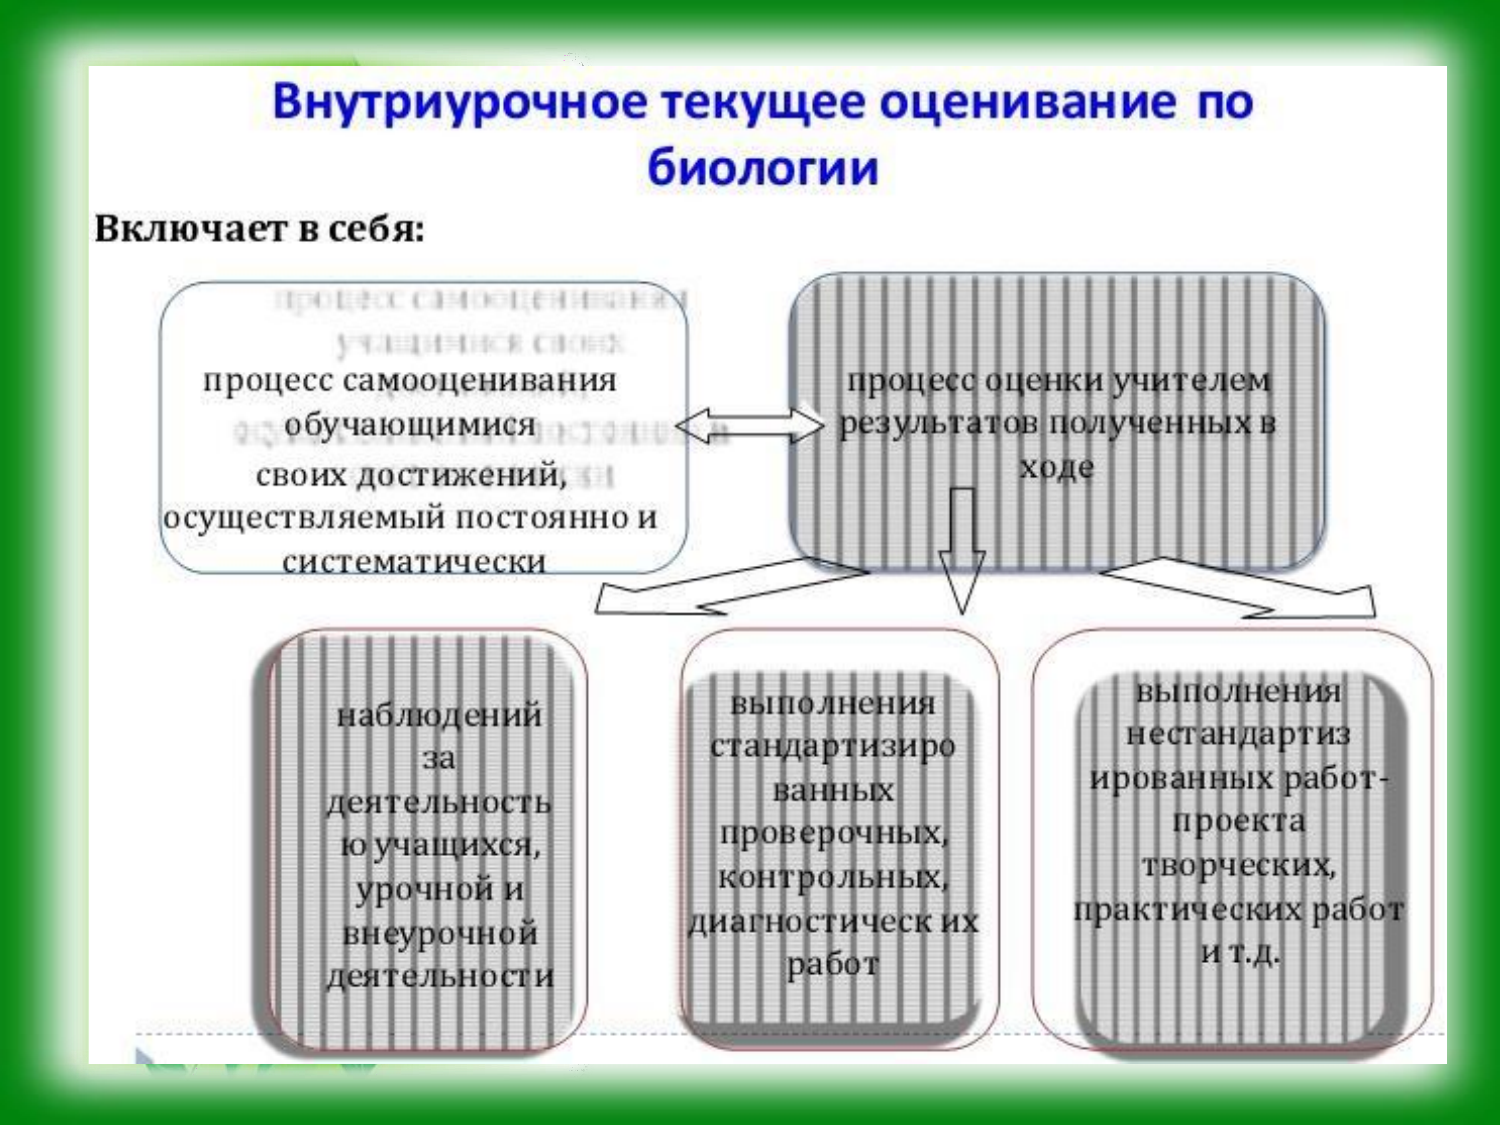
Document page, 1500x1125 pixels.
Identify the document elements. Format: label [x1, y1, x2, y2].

text_box [88, 66, 1447, 1064]
picture [0, 0, 1500, 1125]
